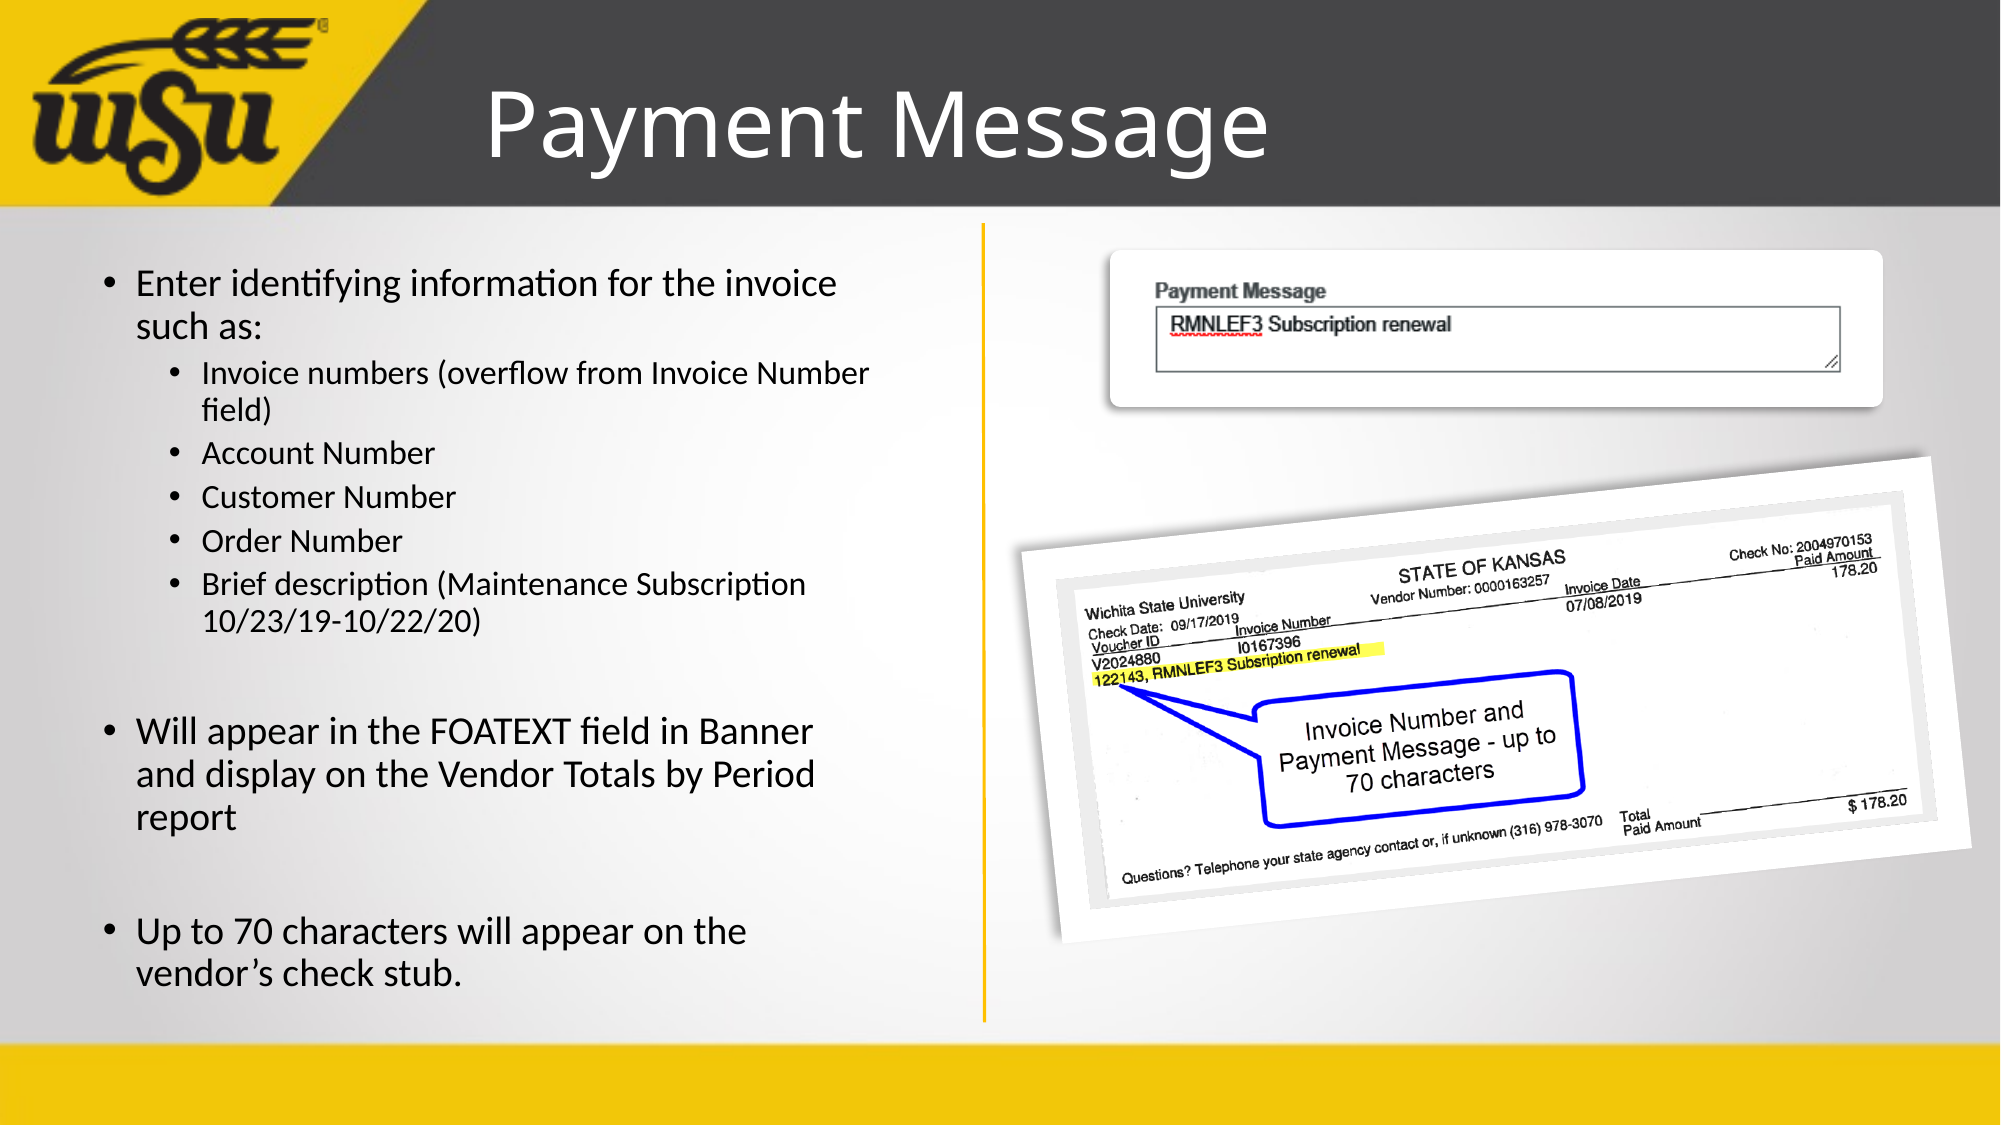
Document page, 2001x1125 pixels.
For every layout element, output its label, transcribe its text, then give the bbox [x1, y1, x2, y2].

picture [1057, 491, 1937, 909]
list Enter identifying information for the invoice such as: Invoice numbers (overflow from Invoice Number field) Account Number Customer Number Order Number Brief description (Maintenance Subscription 10/23/19-10/22/20) Will appear in the FOATEXT field in Banner and display on the Vendor Totals by Period report Up to 70 characters will appear on the vendor’s check stub. [87, 255, 898, 1003]
picture [1131, 270, 1863, 387]
title Payment Message [468, 49, 1864, 207]
